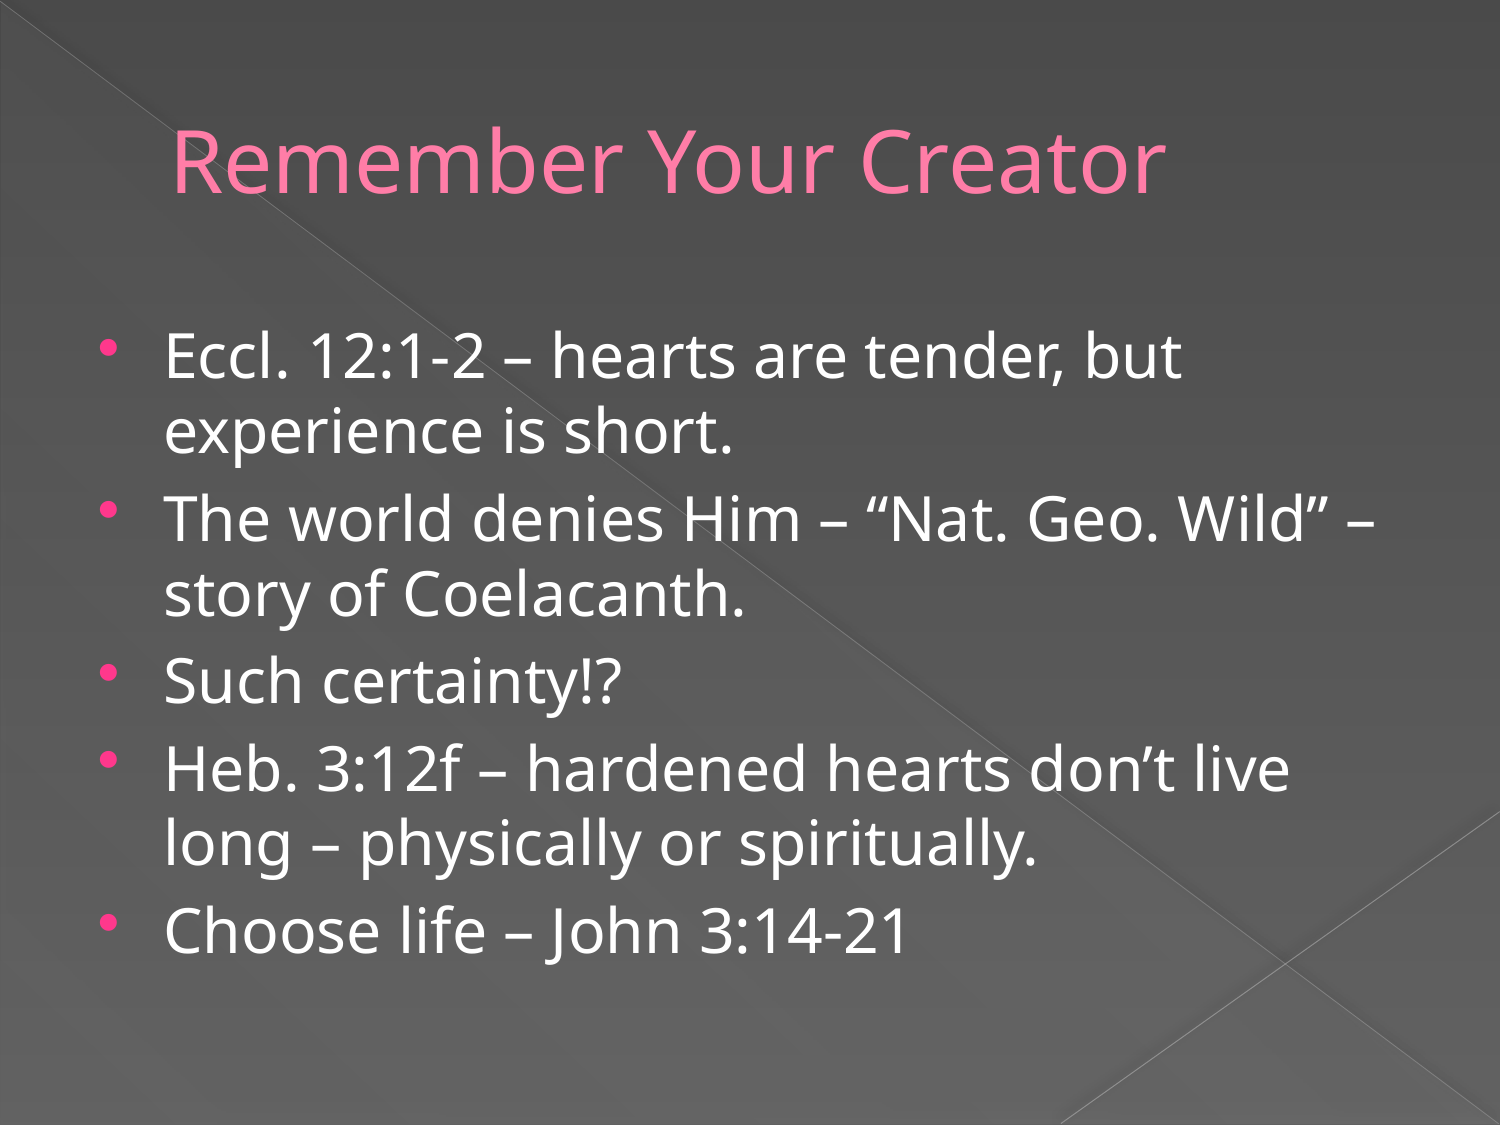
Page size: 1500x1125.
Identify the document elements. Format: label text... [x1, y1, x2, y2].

title Remember Your Creator [75, 43, 1425, 274]
list Eccl. 12:1-2 – hearts are tender, but experience is short. The world denies Him – “Nat. Geo. Wild” – story of Coelacanth. Such certainty!? Heb. 3:12f – hardened hearts don’t live long – physically or spiritually. Choose life – John 3:14-21 [75, 308, 1425, 1059]
